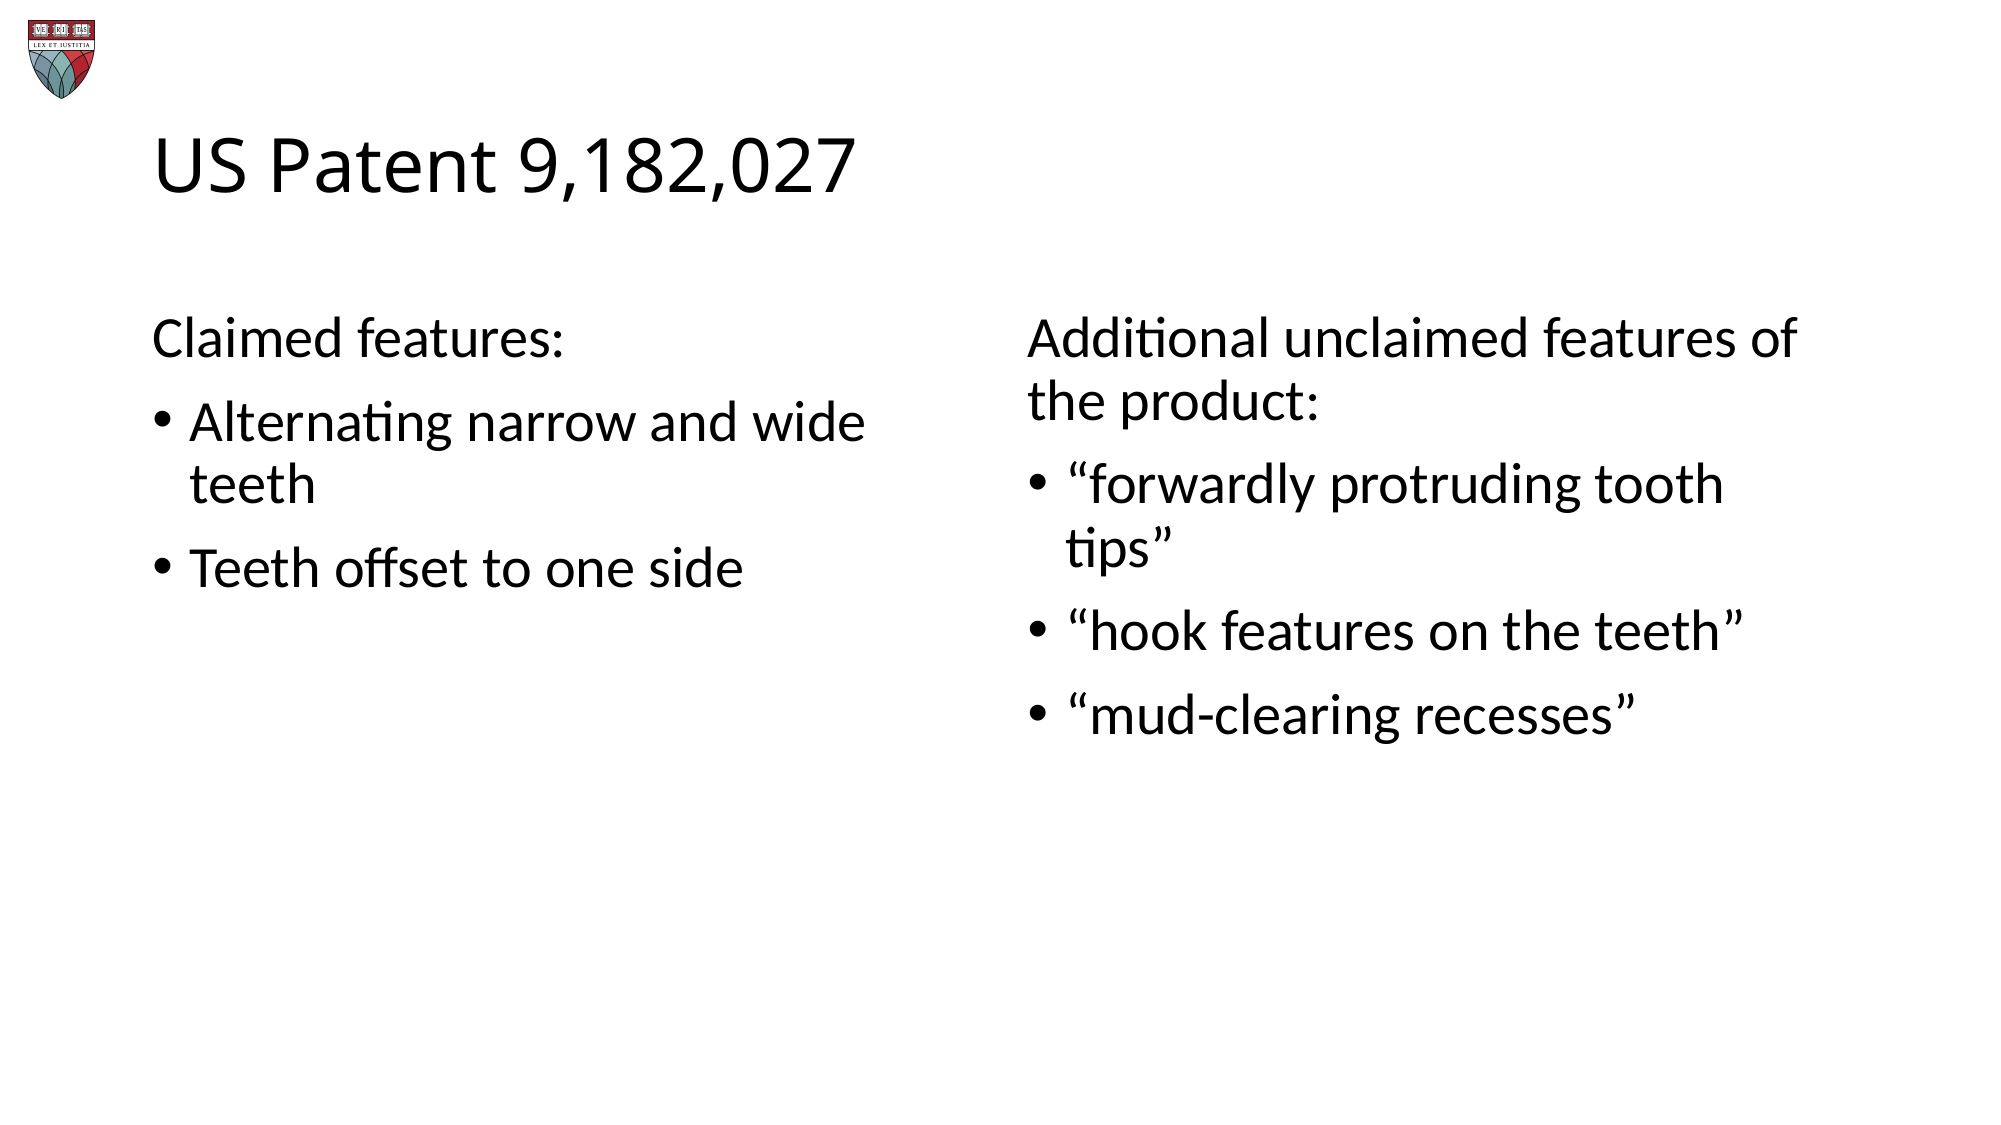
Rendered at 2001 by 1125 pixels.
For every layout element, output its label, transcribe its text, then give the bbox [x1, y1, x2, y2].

list Claimed features: Alternating narrow and wide teeth Teeth offset to one side [137, 299, 988, 1014]
picture [28, 20, 95, 99]
title US Patent 9,182,027 [137, 59, 1863, 278]
list Additional unclaimed features of the product: “forwardly protruding tooth tips” “hook features on the teeth” “mud-clearing recesses” [1012, 299, 1863, 1014]
